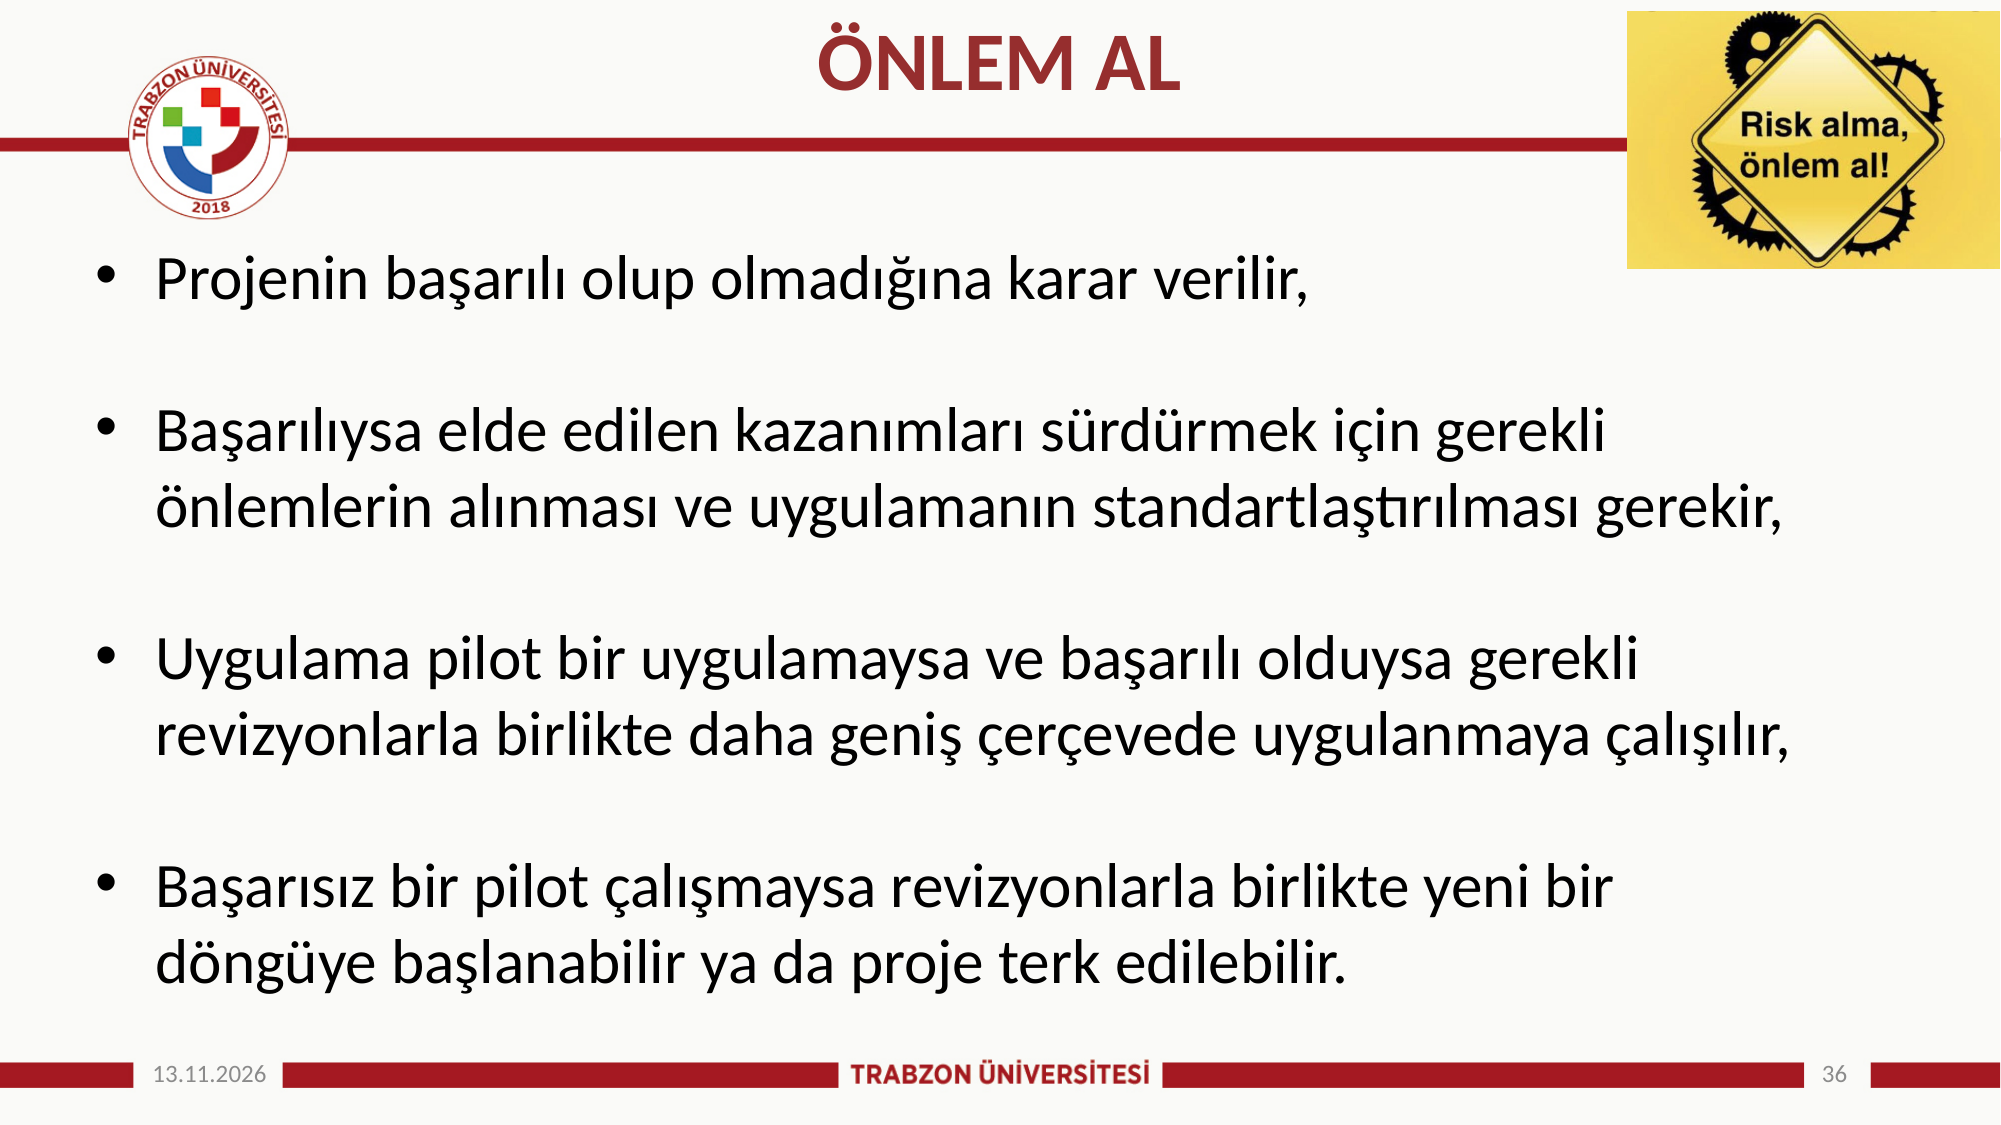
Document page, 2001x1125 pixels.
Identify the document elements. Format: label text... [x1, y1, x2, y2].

list Projenin başarılı olup olmadığına karar verilir, Başarılıysa elde edilen kazanımları sürdürmek için gerekli önlemlerin alınması ve uygulamanın standartlaştırılması gerekir, Uygulama pilot bir uygulamaysa ve başarılı olduysa gerekli revizyonlarla birlikte daha geniş çerçevede uygulanmaya çalışılır, Başarısız bir pilot çalışmaysa revizyonlarla birlikte yeni bir döngüye başlanabilir ya da proje terk edilebilir. [80, 228, 1863, 1018]
slide_number 36 [1412, 1042, 1863, 1103]
title ÖNLEM AL [137, 0, 1863, 128]
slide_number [137, 1042, 588, 1103]
picture [0, 0, 2001, 1125]
